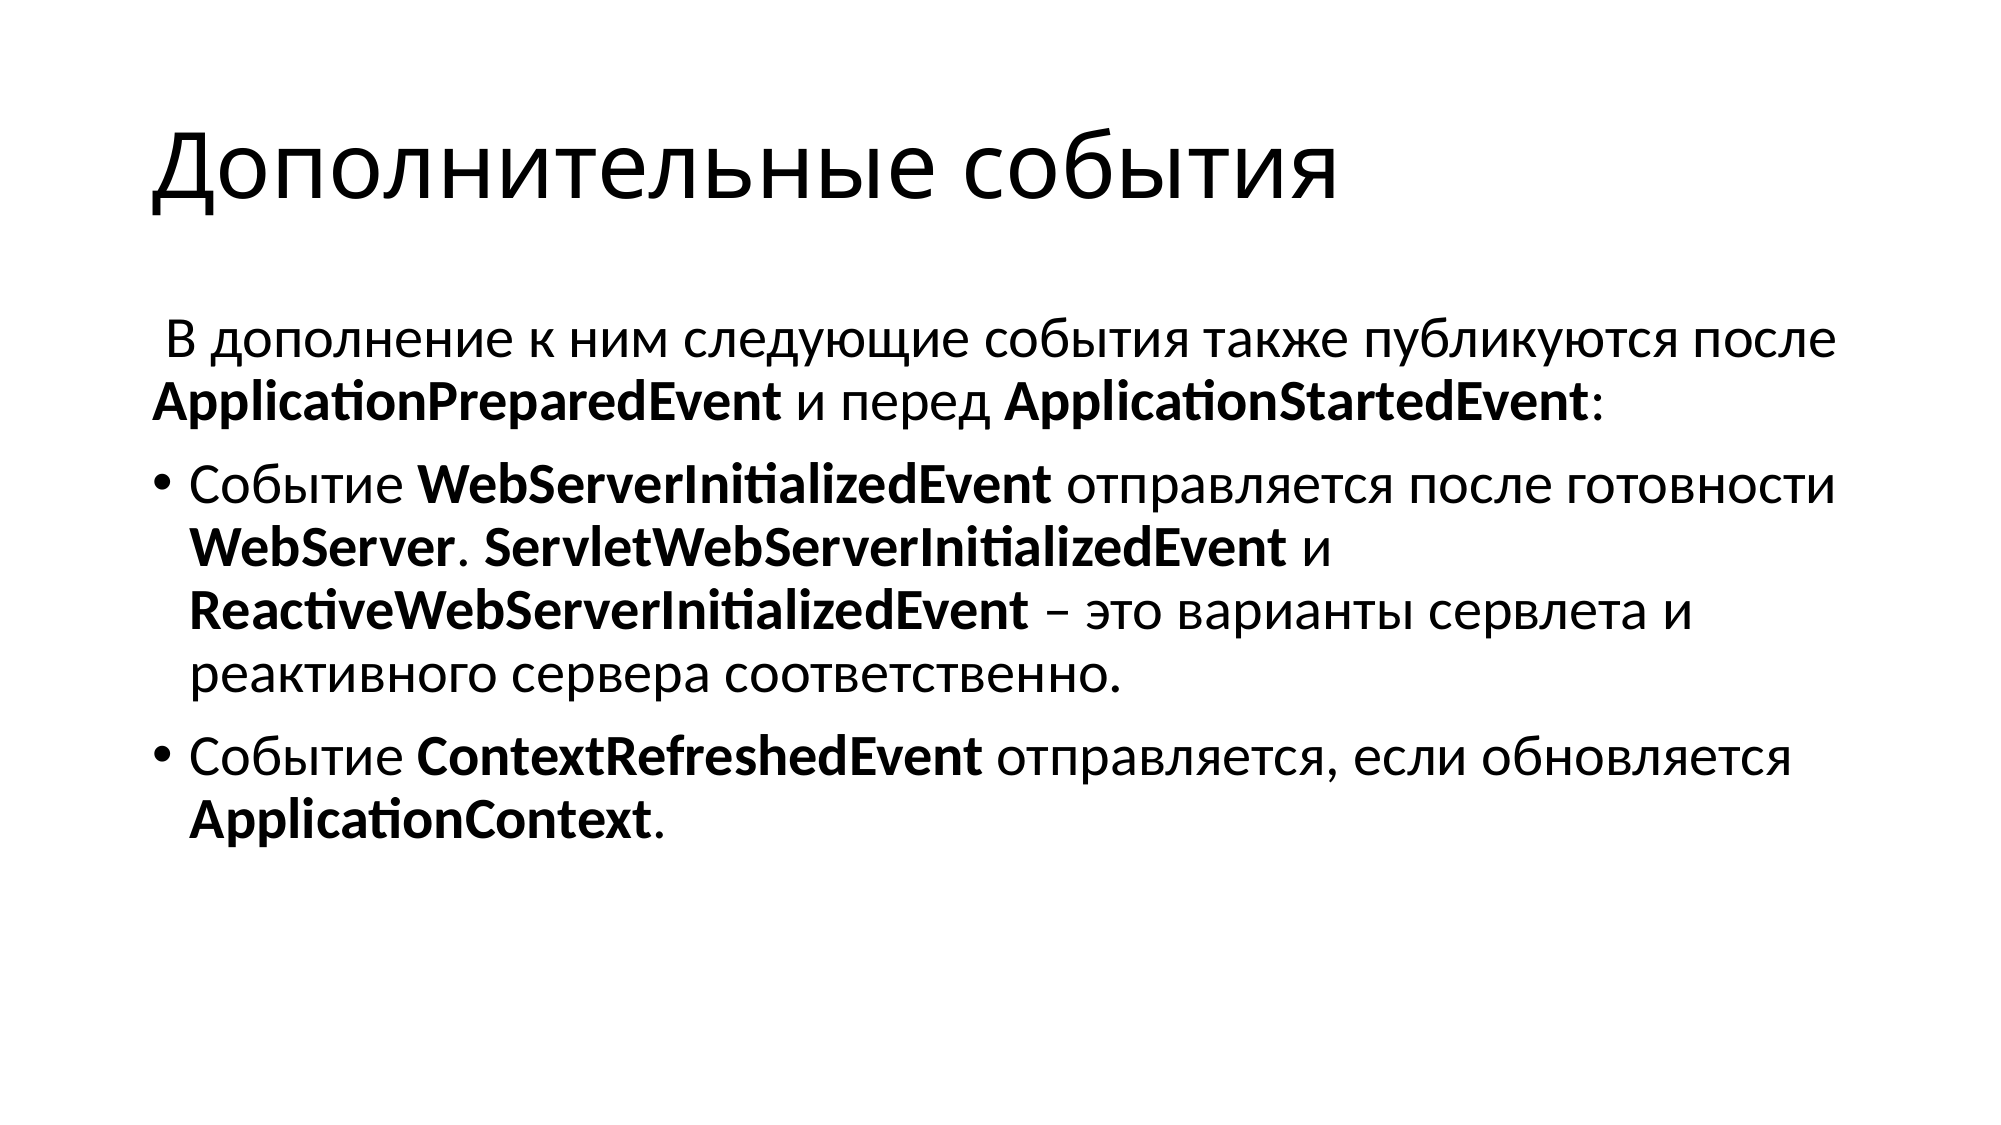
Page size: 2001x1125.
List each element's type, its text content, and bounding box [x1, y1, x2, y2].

title Дополнительные события [137, 59, 1863, 278]
list В дополнение к ним следующие события также публикуются после ApplicationPreparedEvent и перед ApplicationStartedEvent: Событие WebServerInitializedEvent отправляется после готовности WebServer. ServletWebServerInitializedEvent и ReactiveWebServerInitializedEvent – это варианты сервлета и реактивного сервера соответственно. Событие ContextRefreshedEvent отправляется, если обновляется ApplicationContext. [137, 299, 1863, 1014]
